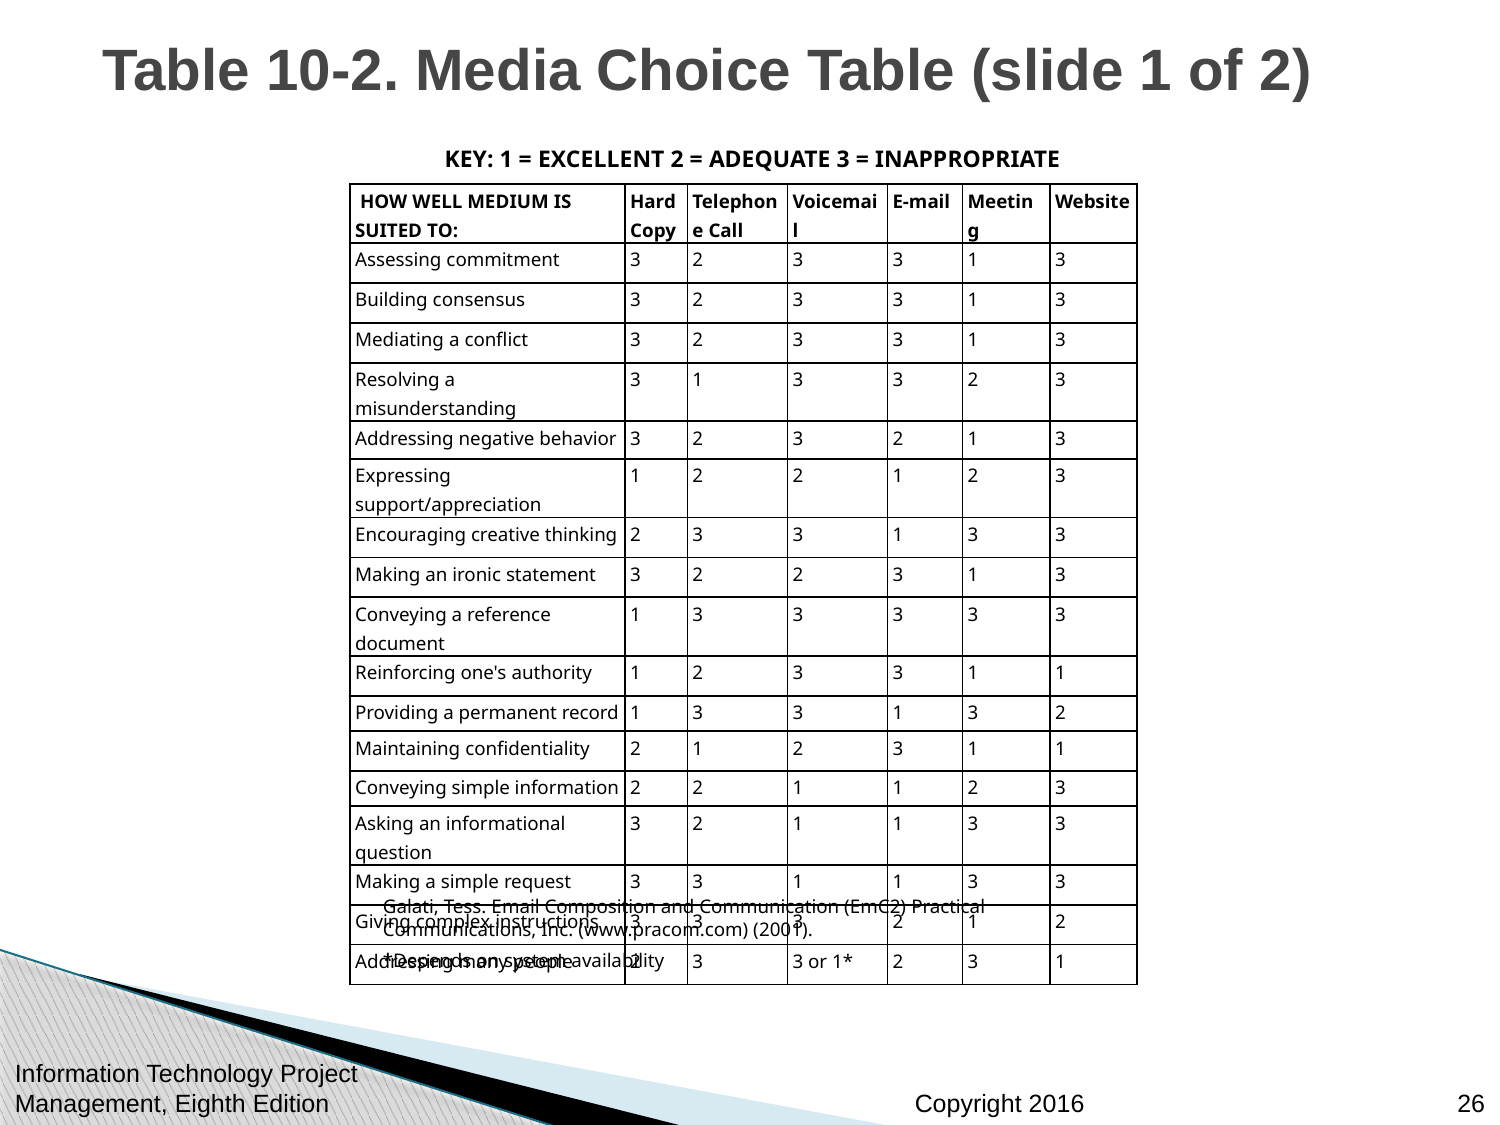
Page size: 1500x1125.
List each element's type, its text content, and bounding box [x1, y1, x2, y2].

table_cell 2 [688, 422, 787, 458]
table_cell 3 [788, 324, 887, 362]
table_cell 3 [688, 598, 787, 655]
table_cell 3 [963, 697, 1049, 730]
table_header Voicemail [788, 185, 887, 242]
table_cell 1 [626, 598, 687, 655]
table_cell Reinforcing one's authority [351, 657, 624, 695]
table_cell 1 [888, 460, 962, 517]
table_cell 1 [888, 697, 962, 730]
table_cell 2 [688, 657, 787, 695]
table_cell 3 [888, 364, 962, 420]
table_cell 2 [788, 732, 887, 770]
table_cell 3 [626, 866, 687, 887]
table_cell 3 [1051, 460, 1136, 517]
table_cell 3 [888, 244, 962, 282]
table_cell 3 [788, 518, 887, 557]
table_cell 3 [688, 866, 787, 887]
title Table 10-2. Media Choice Table (slide 1 of 2) [87, 12, 1438, 122]
table_cell 3 [963, 866, 1049, 887]
table_cell 3 [788, 364, 887, 420]
table_cell Encouraging creative thinking [351, 518, 624, 557]
table_header E-mail [888, 185, 962, 242]
table_cell 1 [688, 732, 787, 770]
table_cell 2 [626, 979, 687, 984]
table_cell 3 [888, 558, 962, 596]
table_cell 2 [963, 364, 1049, 420]
table_cell 3 [688, 979, 787, 984]
table_cell 3 [888, 732, 962, 770]
table_cell 3 [1051, 364, 1136, 420]
table_header Hard Copy [626, 185, 687, 242]
table_cell 1 [888, 518, 962, 557]
footer Information Technology Project Management, Eighth Edition [0, 1050, 425, 1125]
table_cell 3 [888, 324, 962, 362]
table_cell 2 [788, 460, 887, 517]
table_cell 2 [888, 979, 962, 984]
table_cell 3 [963, 598, 1049, 655]
table_cell Making an ironic statement [351, 558, 624, 596]
table_cell Maintaining confidentiality [351, 732, 624, 770]
table_cell Addressing many people [351, 979, 624, 984]
table_cell 3 [1051, 518, 1136, 557]
table_cell Mediating a conflict [351, 324, 624, 362]
list KEY: 1 = EXCELLENT 2 = ADEQUATE 3 = INAPPROPRIATE [349, 137, 1138, 169]
table_cell 2 [963, 460, 1049, 517]
table_cell Building consensus [351, 284, 624, 322]
table_cell 3 [963, 979, 1049, 984]
table_cell 2 [688, 324, 787, 362]
table_cell 1 [963, 422, 1049, 458]
table_cell 1 [1051, 657, 1136, 695]
table_cell 2 [688, 807, 787, 864]
table_cell 1 [963, 657, 1049, 695]
table_cell 2 [688, 460, 787, 517]
table_cell 1 [626, 657, 687, 695]
table_cell 1 [1051, 732, 1136, 770]
table_cell 3 [626, 807, 687, 864]
table_cell Making a simple request [351, 866, 624, 887]
table_cell 3 [1051, 772, 1136, 805]
table_cell 2 [626, 518, 687, 557]
table_cell 3 [1051, 558, 1136, 596]
table_header Meeting [963, 185, 1049, 242]
table_cell 3 [788, 657, 887, 695]
table_cell 3 [1051, 422, 1136, 458]
table_cell 3 [1051, 598, 1136, 655]
table_cell 3 [1051, 324, 1136, 362]
table_cell 2 [626, 772, 687, 805]
table_cell Conveying simple information [351, 772, 624, 805]
table_cell 3 [788, 244, 887, 282]
table_header HOW WELL MEDIUM IS SUITED TO: [351, 185, 624, 242]
table_cell 1 [1051, 979, 1136, 984]
table_cell 3 [626, 364, 687, 420]
table_cell 3 [788, 422, 887, 458]
table_cell 1 [963, 732, 1049, 770]
table_cell 3 [788, 284, 887, 322]
table_cell 3 [963, 518, 1049, 557]
table_header Website [1051, 185, 1136, 242]
table_cell 1 [788, 807, 887, 864]
table_cell 3 [626, 244, 687, 282]
table_cell 3 [888, 657, 962, 695]
table_cell 1 [788, 866, 887, 887]
table_cell Resolving a misunderstanding [351, 364, 624, 420]
table_cell 2 [688, 244, 787, 282]
table_cell Asking an informational question [351, 807, 624, 864]
table_cell 3 [788, 697, 887, 730]
table_cell 2 [888, 422, 962, 458]
table_cell 3 [626, 558, 687, 596]
table_cell 1 [888, 866, 962, 887]
table_cell 3 [888, 284, 962, 322]
table_cell 3 [626, 324, 687, 362]
table_cell 1 [963, 324, 1049, 362]
table_cell Expressing support/appreciation [351, 460, 624, 517]
table_cell 2 [688, 284, 787, 322]
table_cell 2 [688, 772, 787, 805]
table_cell 1 [626, 697, 687, 730]
table_cell 1 [688, 364, 787, 420]
table_cell 1 [963, 284, 1049, 322]
table_cell 3 [626, 284, 687, 322]
table_cell 3 or 1* [788, 979, 887, 984]
table_cell 3 [1051, 807, 1136, 864]
table_cell 1 [626, 460, 687, 517]
table_cell 3 [1051, 244, 1136, 282]
table_header Telephone Call [688, 185, 787, 242]
table_cell 1 [888, 772, 962, 805]
slide_number 26 [1408, 1065, 1500, 1125]
table_cell 2 [1051, 697, 1136, 730]
table_cell 3 [1051, 866, 1136, 887]
table_cell 2 [788, 558, 887, 596]
table_cell Providing a permanent record [351, 697, 624, 730]
table_cell 1 [963, 558, 1049, 596]
table_cell 2 [688, 558, 787, 596]
table_cell 3 [963, 807, 1049, 864]
table_cell 1 [888, 807, 962, 864]
table_cell 2 [963, 772, 1049, 805]
table_cell 3 [1051, 284, 1136, 322]
table_cell 3 [788, 598, 887, 655]
table_cell 2 [626, 732, 687, 770]
table_cell 3 [688, 697, 787, 730]
table_cell Addressing negative behavior [351, 422, 624, 458]
table_cell 1 [788, 772, 887, 805]
table_cell 3 [626, 422, 687, 458]
table_cell 1 [963, 244, 1049, 282]
table_cell Assessing commitment [351, 244, 624, 282]
table_cell 3 [688, 518, 787, 557]
table_cell Conveying a reference document [351, 598, 624, 655]
table_cell 3 [888, 598, 962, 655]
text_box Galati, Tess. Email Composition and Communication (EmC2) Practical Communications, Inc. (www.pracom.com) (2001). *Depends on system availability [350, 887, 1138, 979]
